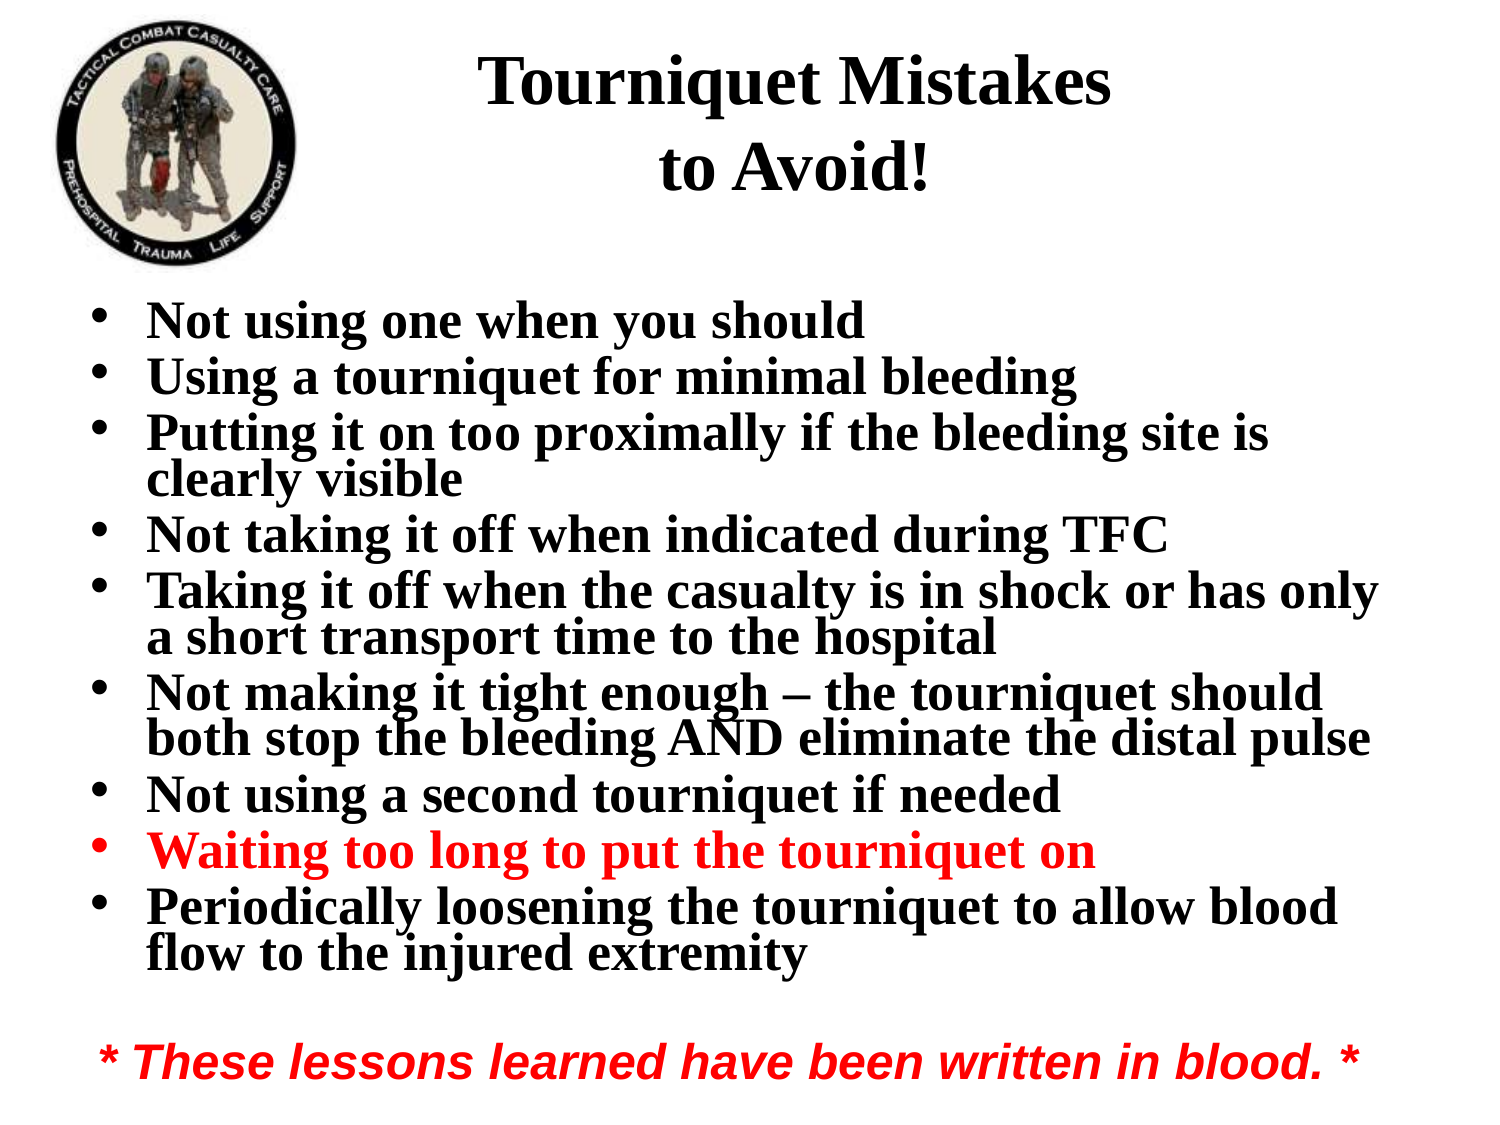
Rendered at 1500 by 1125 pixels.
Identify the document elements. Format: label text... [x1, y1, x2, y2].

list Not using one when you should Using a tourniquet for minimal bleeding Putting it on too proximally if the bleeding site is clearly visible Not taking it off when indicated during TFC Taking it off when the casualty is in shock or has only a short transport time to the hospital Not making it tight enough – the tourniquet should both stop the bleeding AND eliminate the distal pulse Not using a second tourniquet if needed Waiting too long to put the tourniquet on Periodically loosening the tourniquet to allow blood flow to the injured extremity [75, 294, 1425, 1042]
title Tourniquet Mistakes to Avoid! [176, 24, 1415, 213]
text_box * These lessons learned have been written in blood. * [82, 1022, 1375, 1098]
picture [50, 14, 301, 273]
